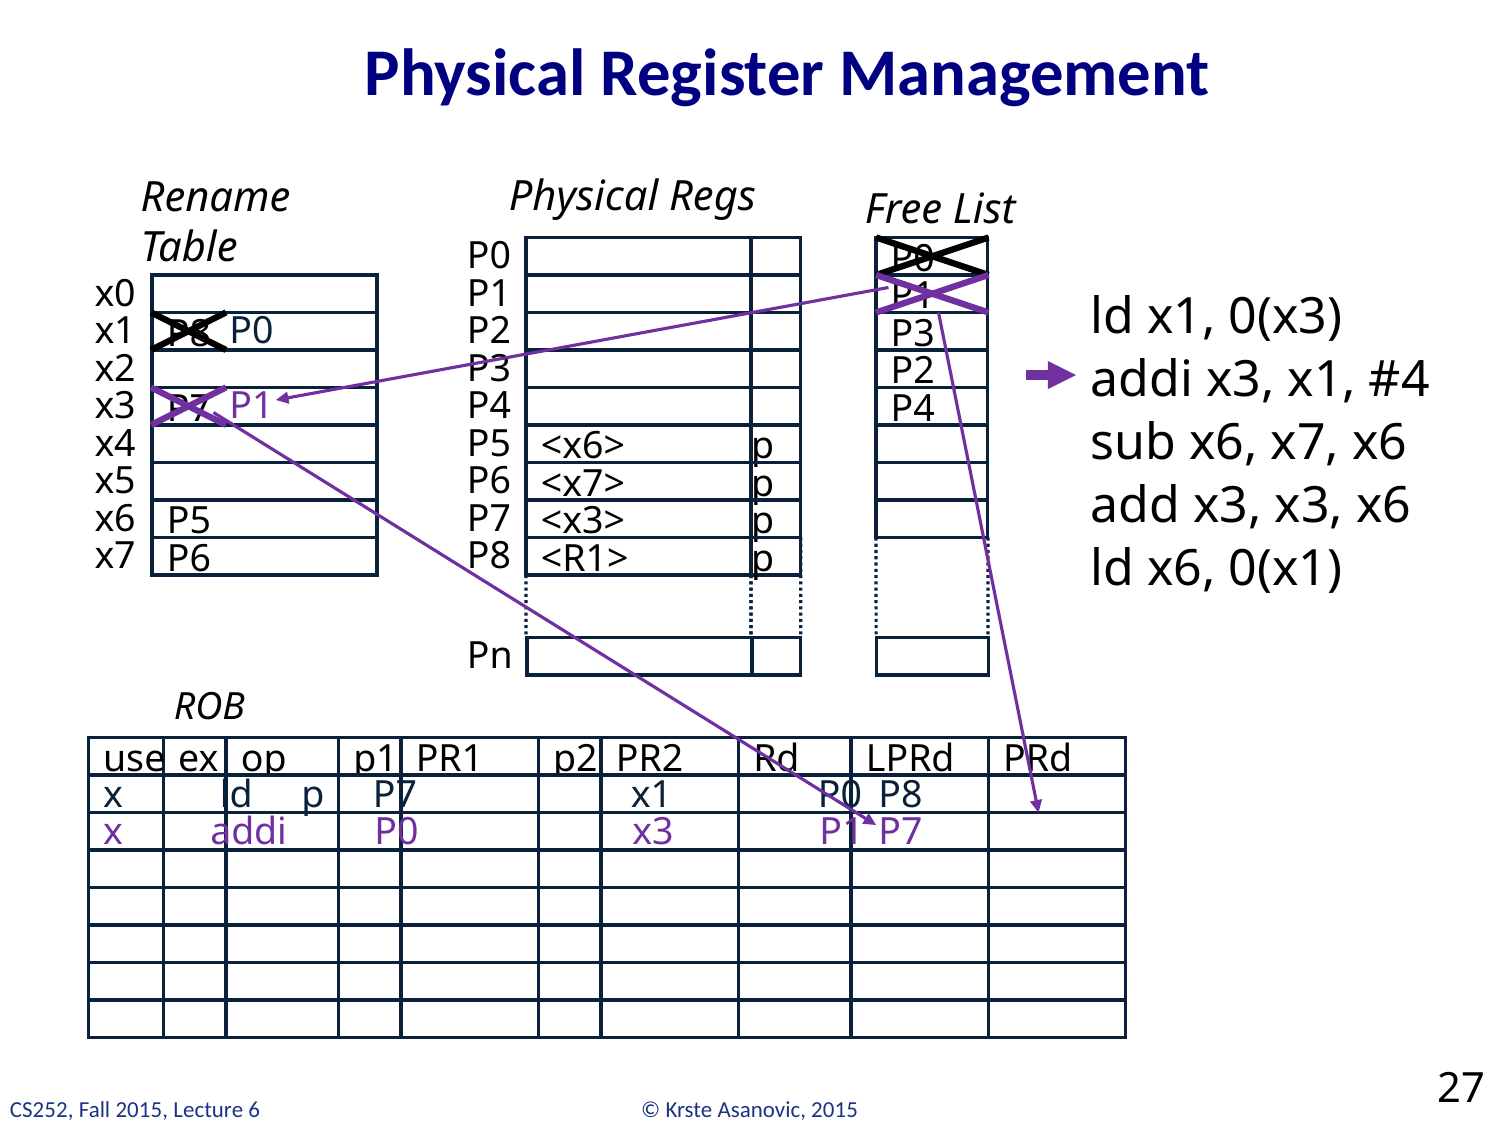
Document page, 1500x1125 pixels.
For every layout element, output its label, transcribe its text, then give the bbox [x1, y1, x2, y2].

slide_number 27 [1362, 1085, 1500, 1125]
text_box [88, 674, 1127, 1038]
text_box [150, 298, 270, 360]
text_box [875, 237, 989, 274]
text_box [150, 373, 290, 435]
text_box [275, 287, 1039, 813]
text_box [835, 173, 1046, 676]
text_box ld x1, 0(x3) addi x3, x1, #4 sub x6, x7, x6 add x3, x3, x6 ld x6, 0(x1) [1076, 287, 1500, 625]
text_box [76, 162, 411, 586]
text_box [875, 274, 989, 285]
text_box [450, 161, 802, 285]
title Physical Register Management [199, 12, 1376, 126]
text_box [1050, 368, 1076, 382]
